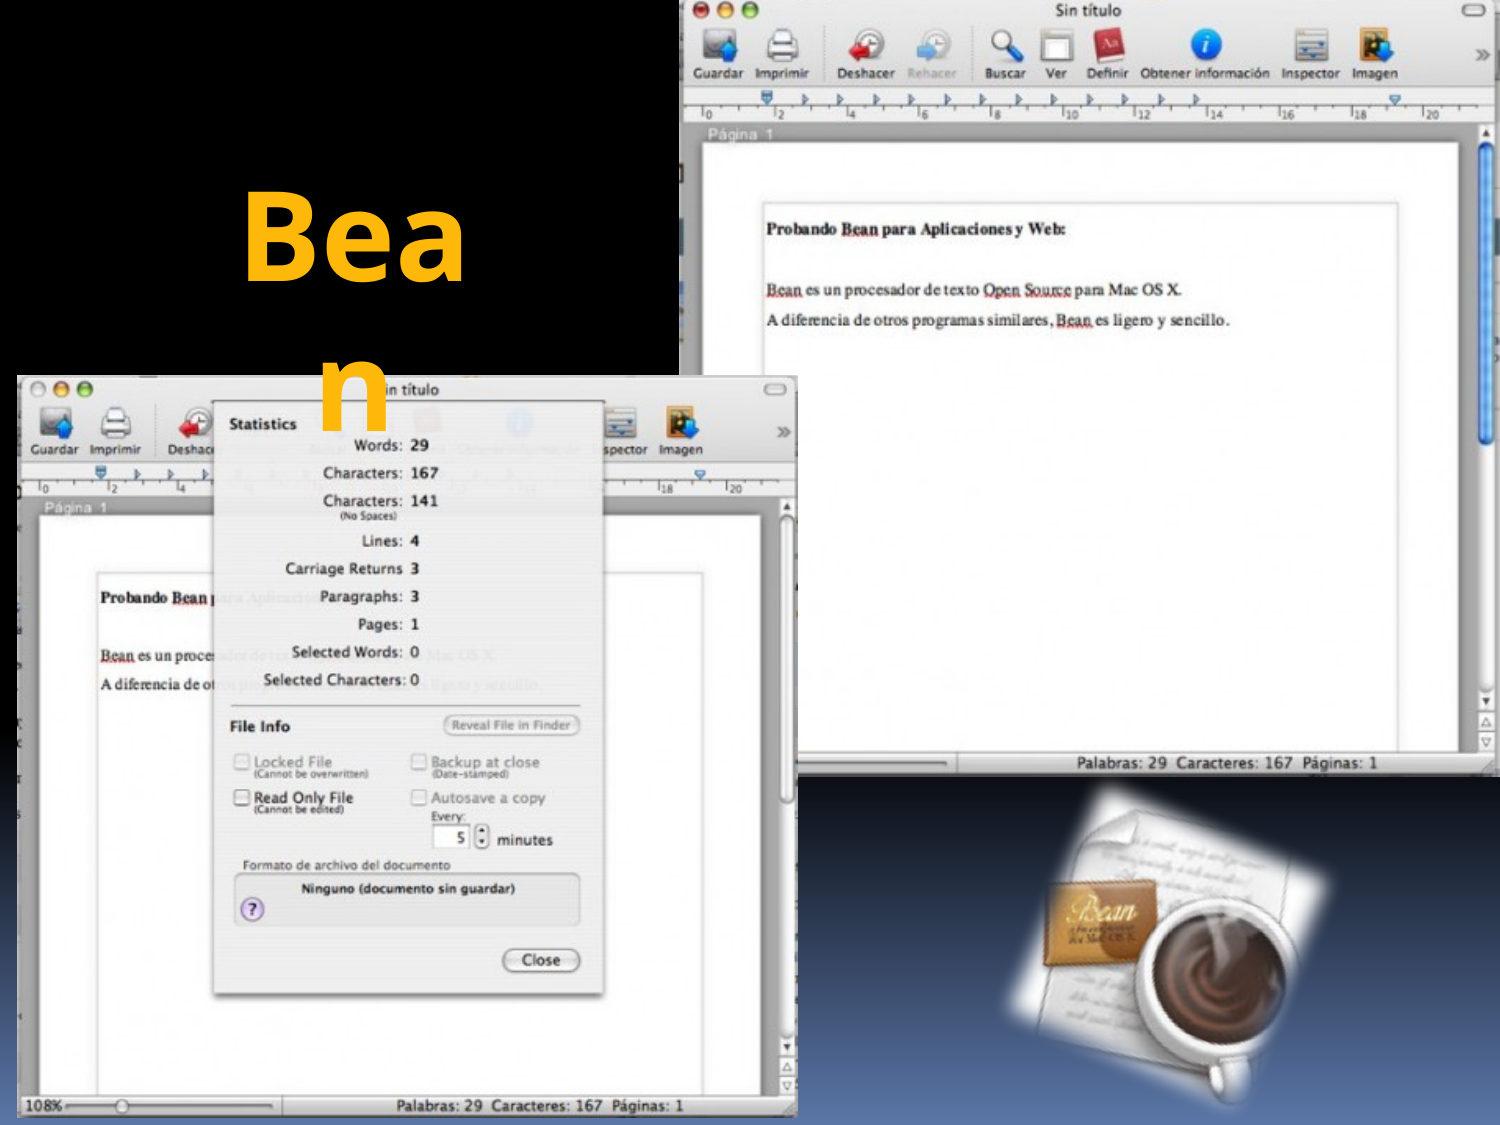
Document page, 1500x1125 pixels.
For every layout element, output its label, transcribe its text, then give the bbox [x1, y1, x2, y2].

picture [17, 374, 798, 1119]
picture [1019, 797, 1317, 1094]
picture [678, 0, 1500, 778]
text_box Bean [194, 148, 514, 366]
